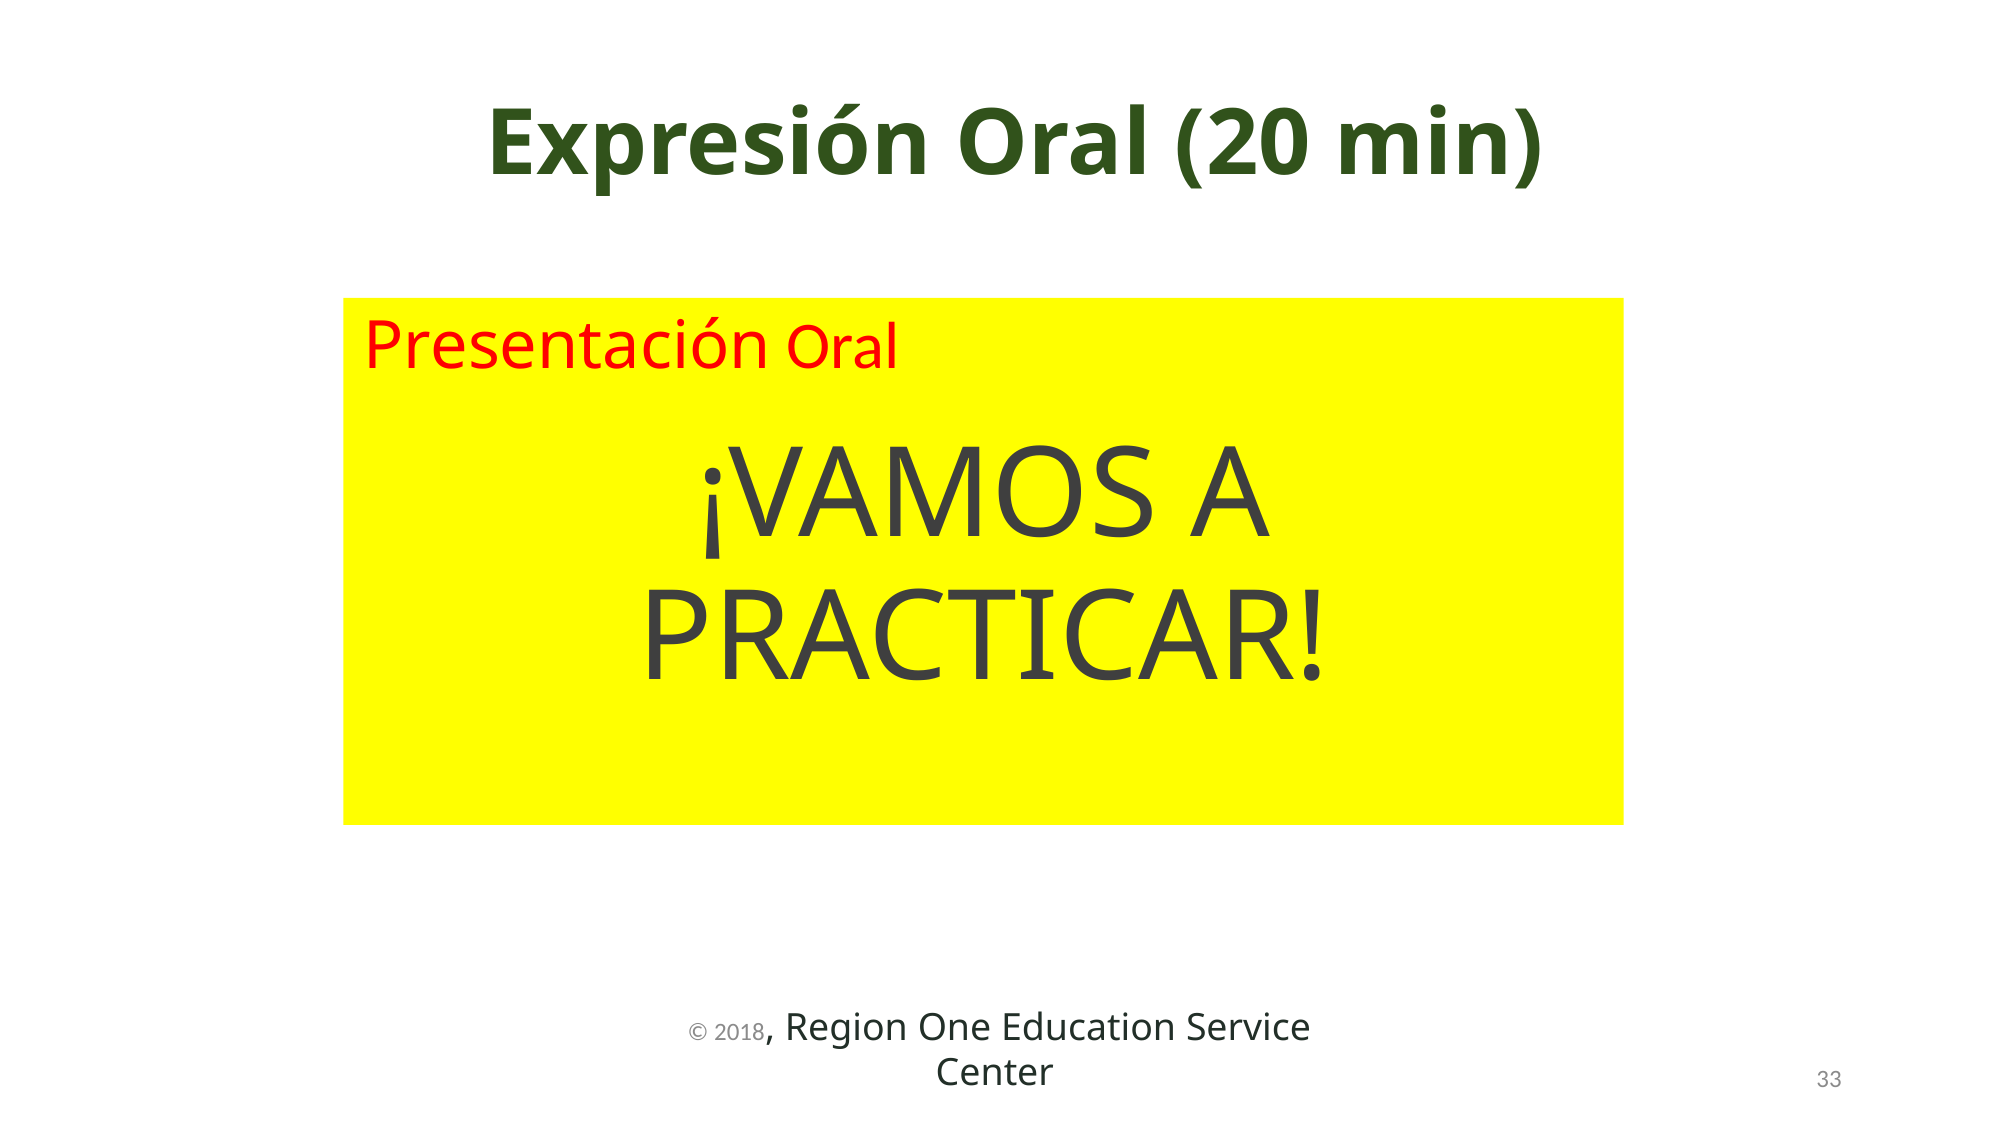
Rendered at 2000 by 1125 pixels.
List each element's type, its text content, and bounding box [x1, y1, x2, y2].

list Presentación Oral ¡VAMOS A PRACTICAR! [343, 297, 1624, 825]
text_box Expresión Oral (20 min) [405, 68, 1624, 200]
footer © 2018, Region One Education Service Center [662, 1042, 1338, 1103]
slide_number 33 [1412, 1042, 1862, 1103]
